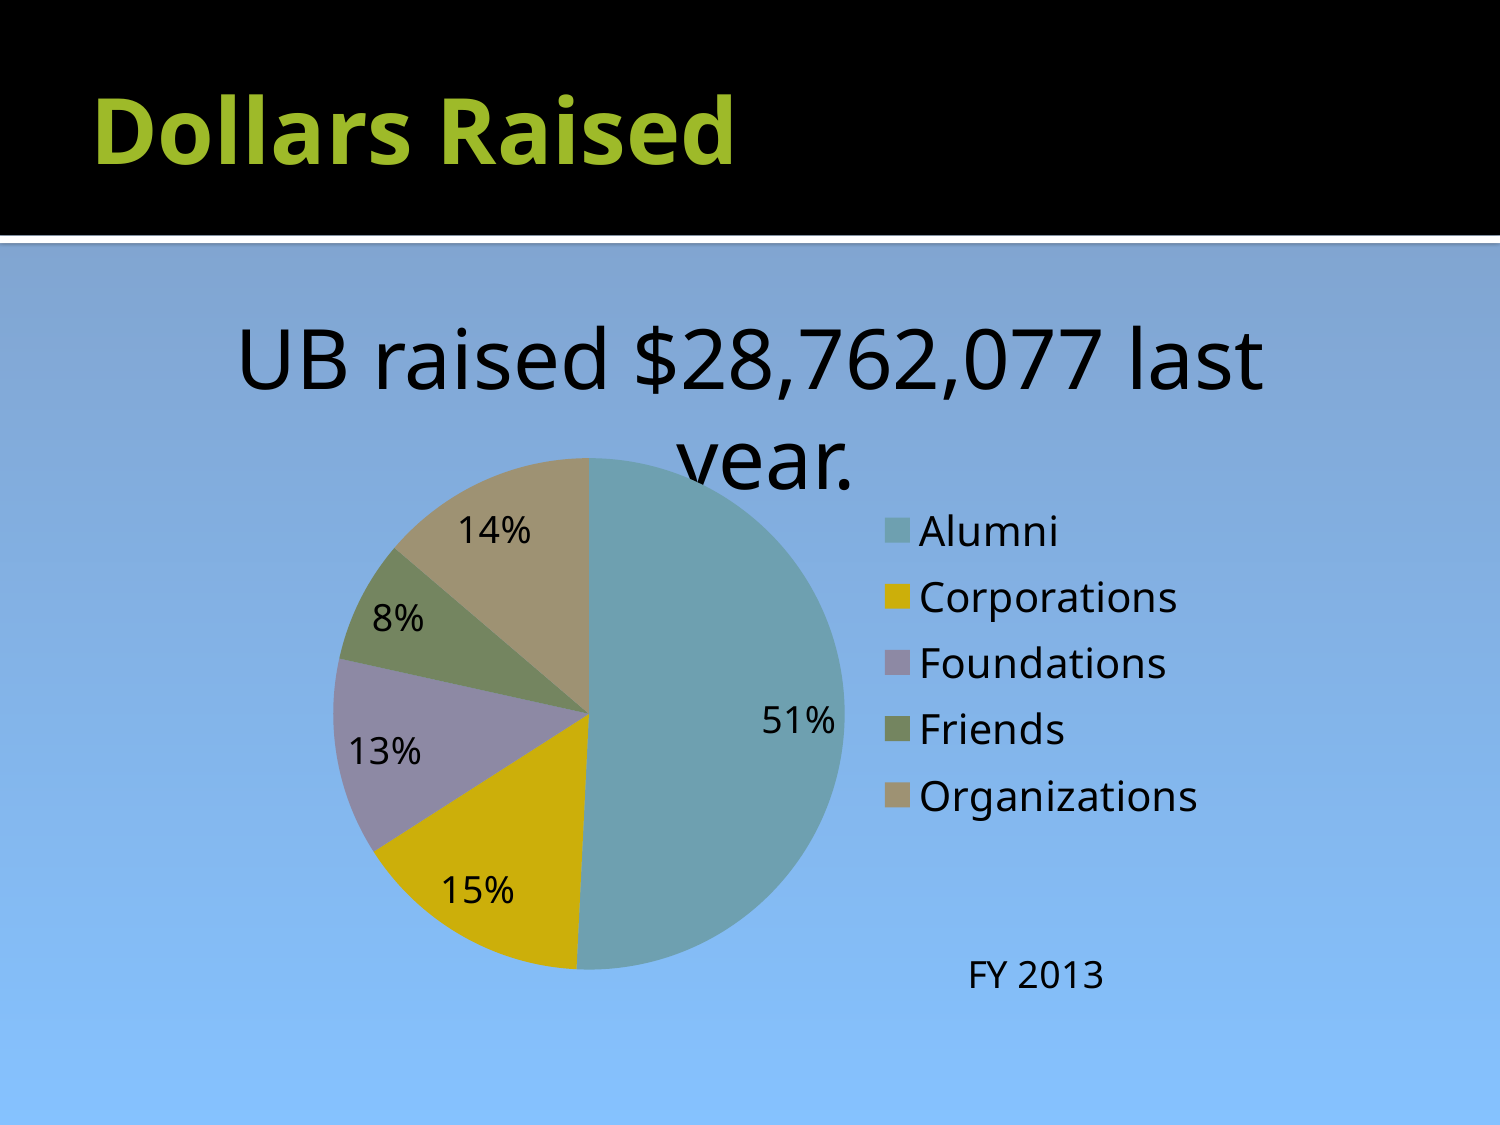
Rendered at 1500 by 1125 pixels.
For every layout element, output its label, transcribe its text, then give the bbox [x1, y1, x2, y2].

title Dollars Raised [75, 25, 1425, 231]
list UB raised $28,762,077 last year. [125, 291, 1363, 1050]
chart [224, 299, 1225, 1025]
